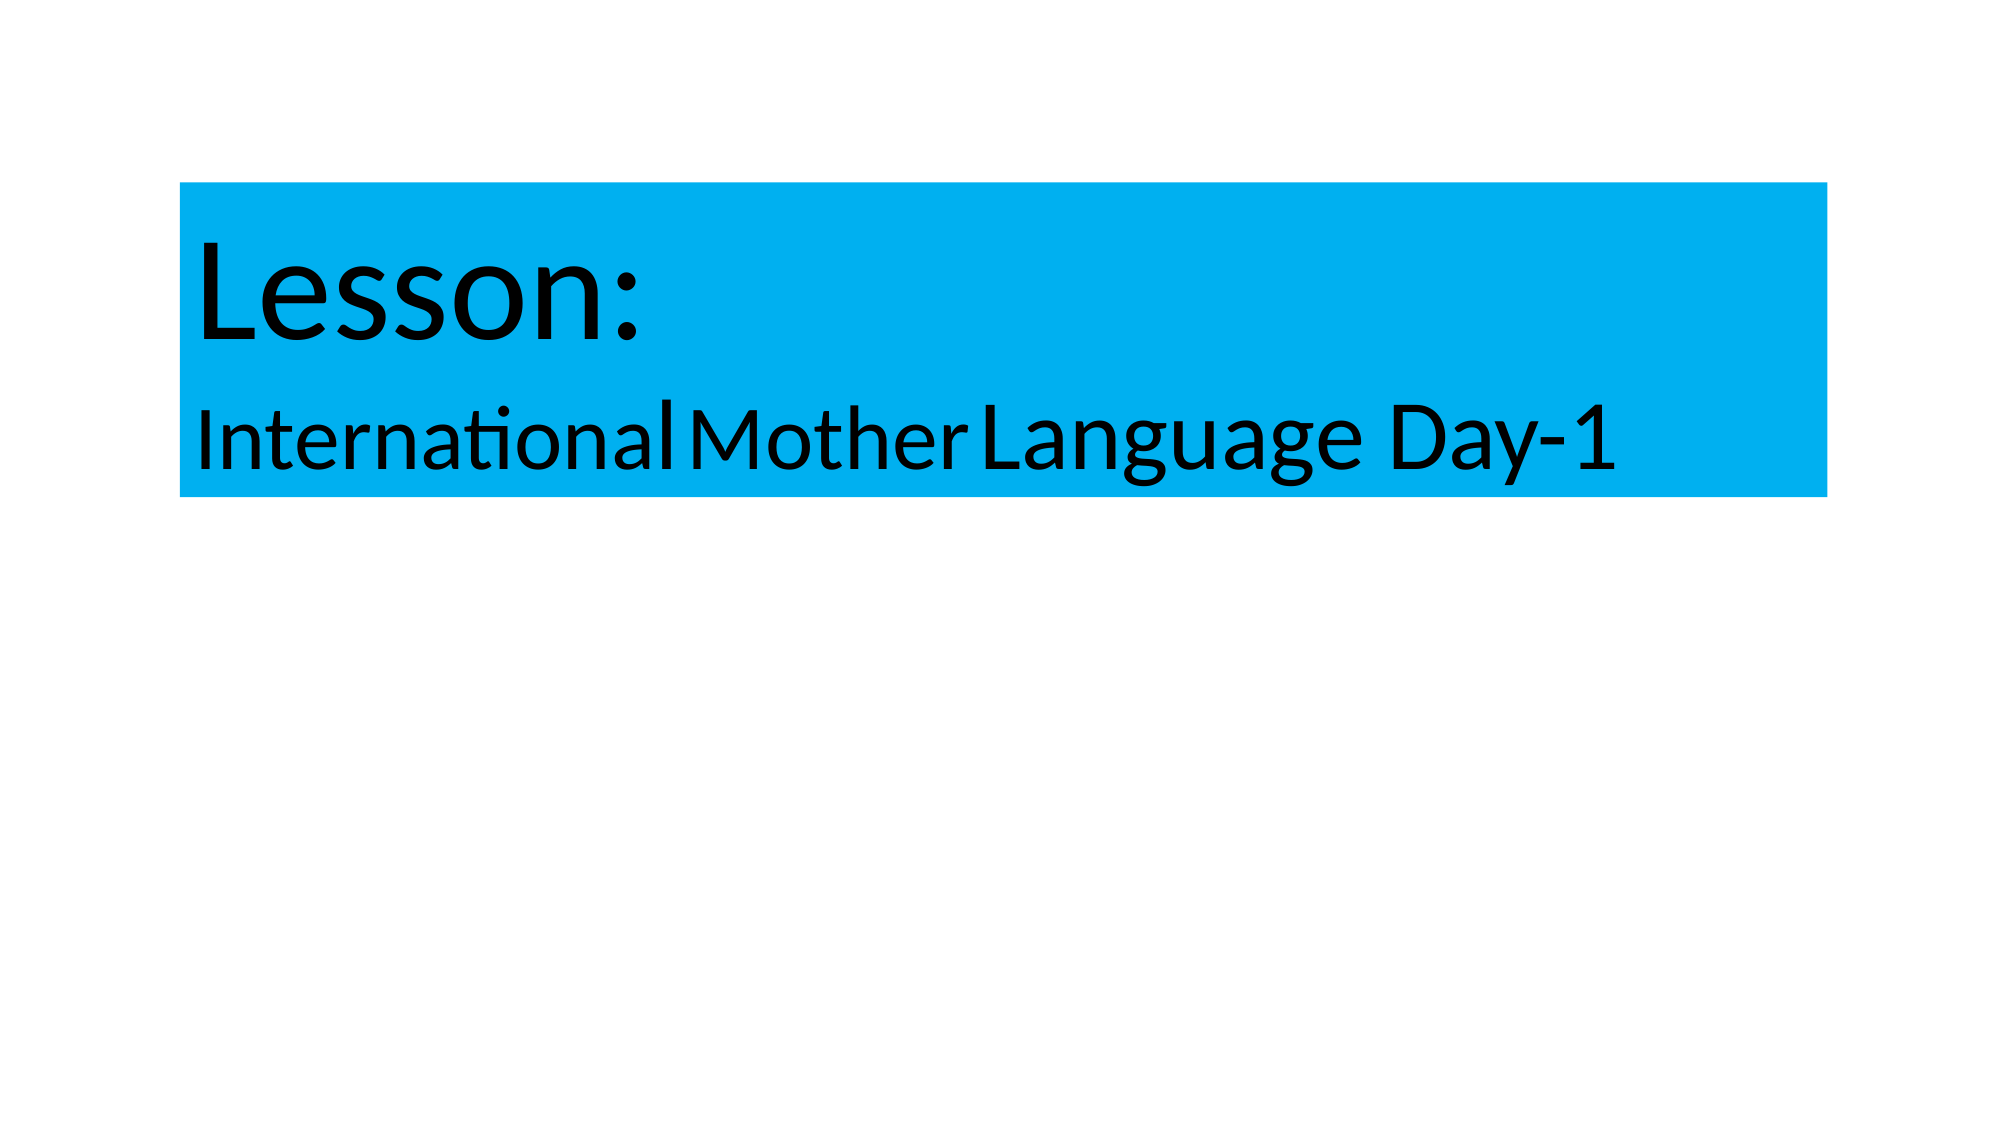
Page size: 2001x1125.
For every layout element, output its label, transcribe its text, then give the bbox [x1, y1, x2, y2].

text_box Lesson: International Mother Language Day-1 [179, 182, 1828, 498]
